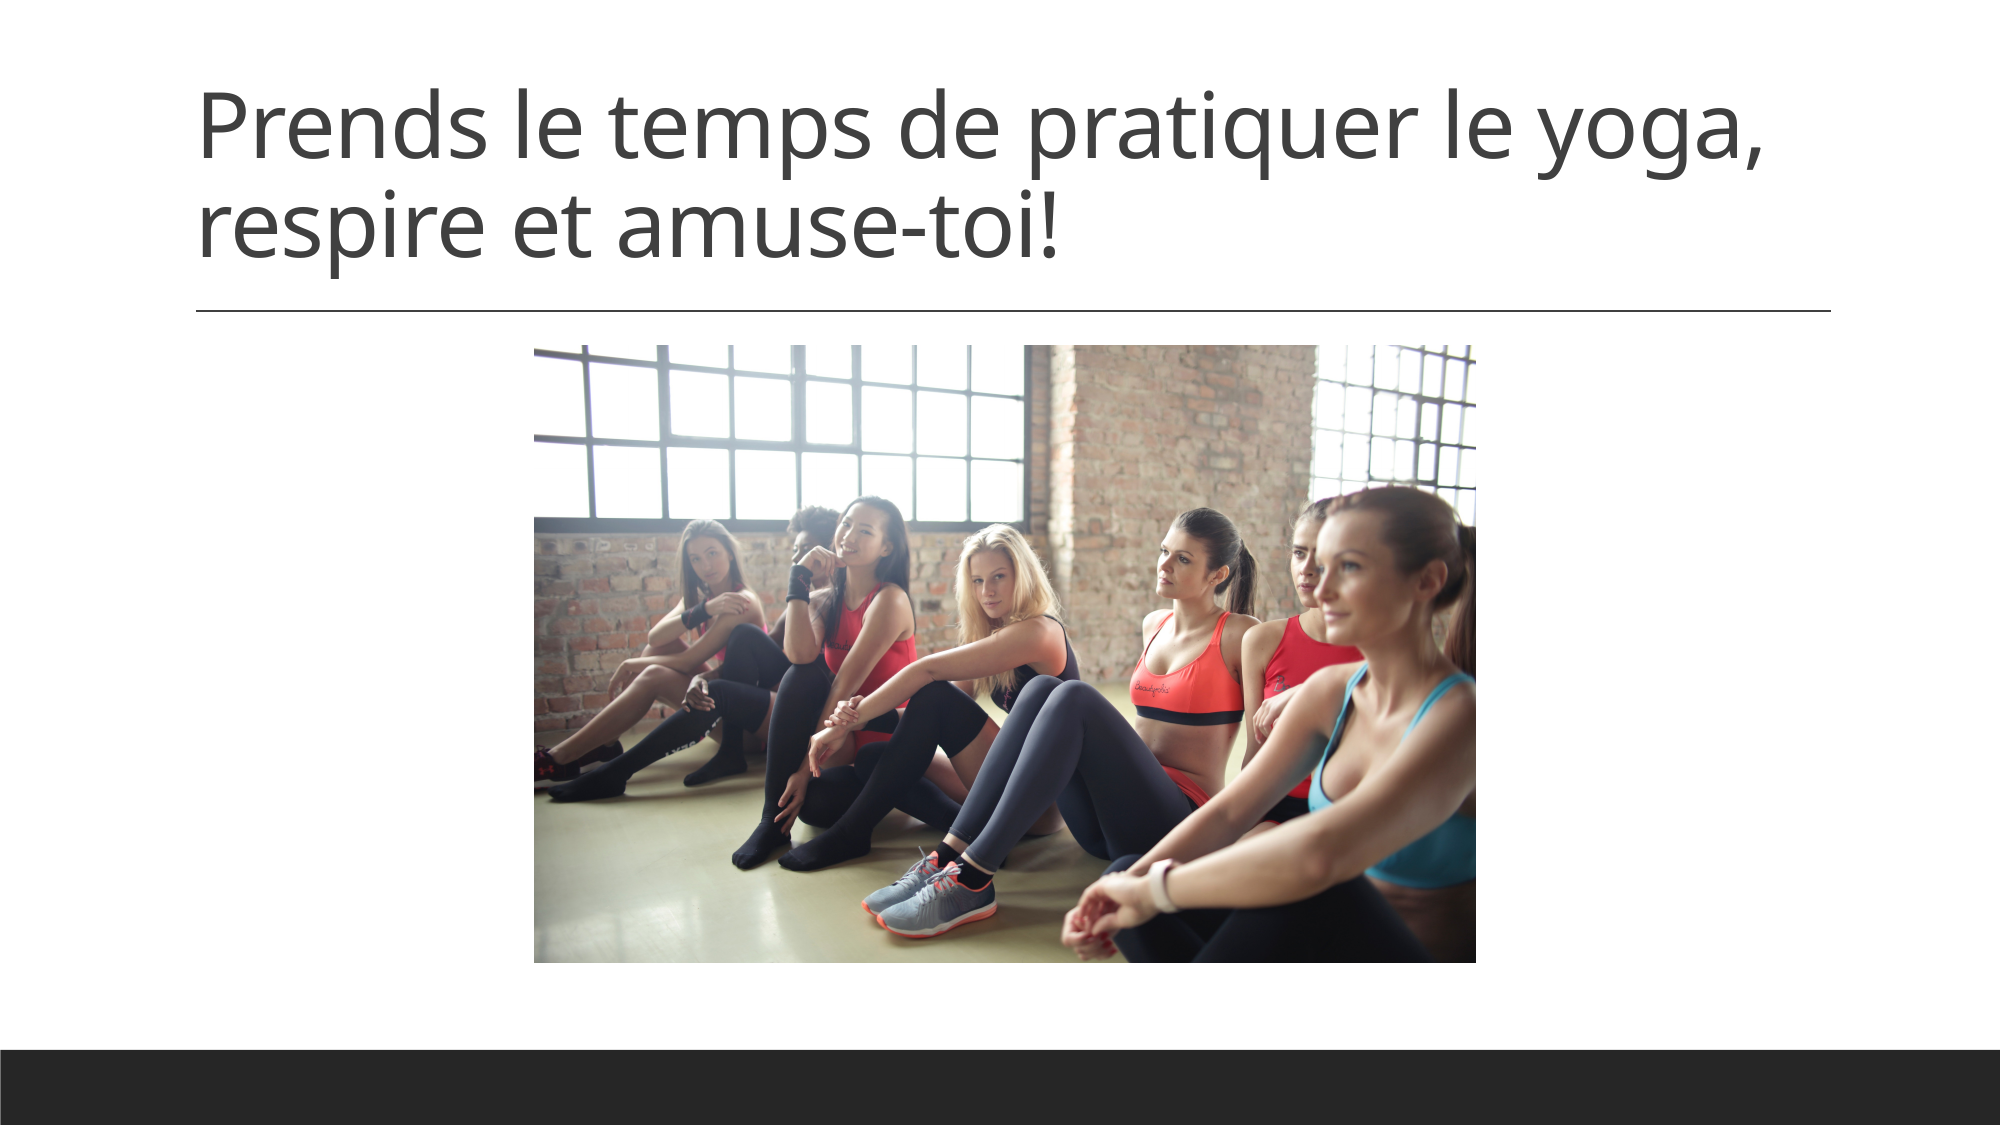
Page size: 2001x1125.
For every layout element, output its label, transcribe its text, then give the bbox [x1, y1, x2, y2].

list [533, 345, 1477, 964]
title Prends le temps de pratiquer le yoga, respire et amuse-toi! [180, 47, 1830, 285]
